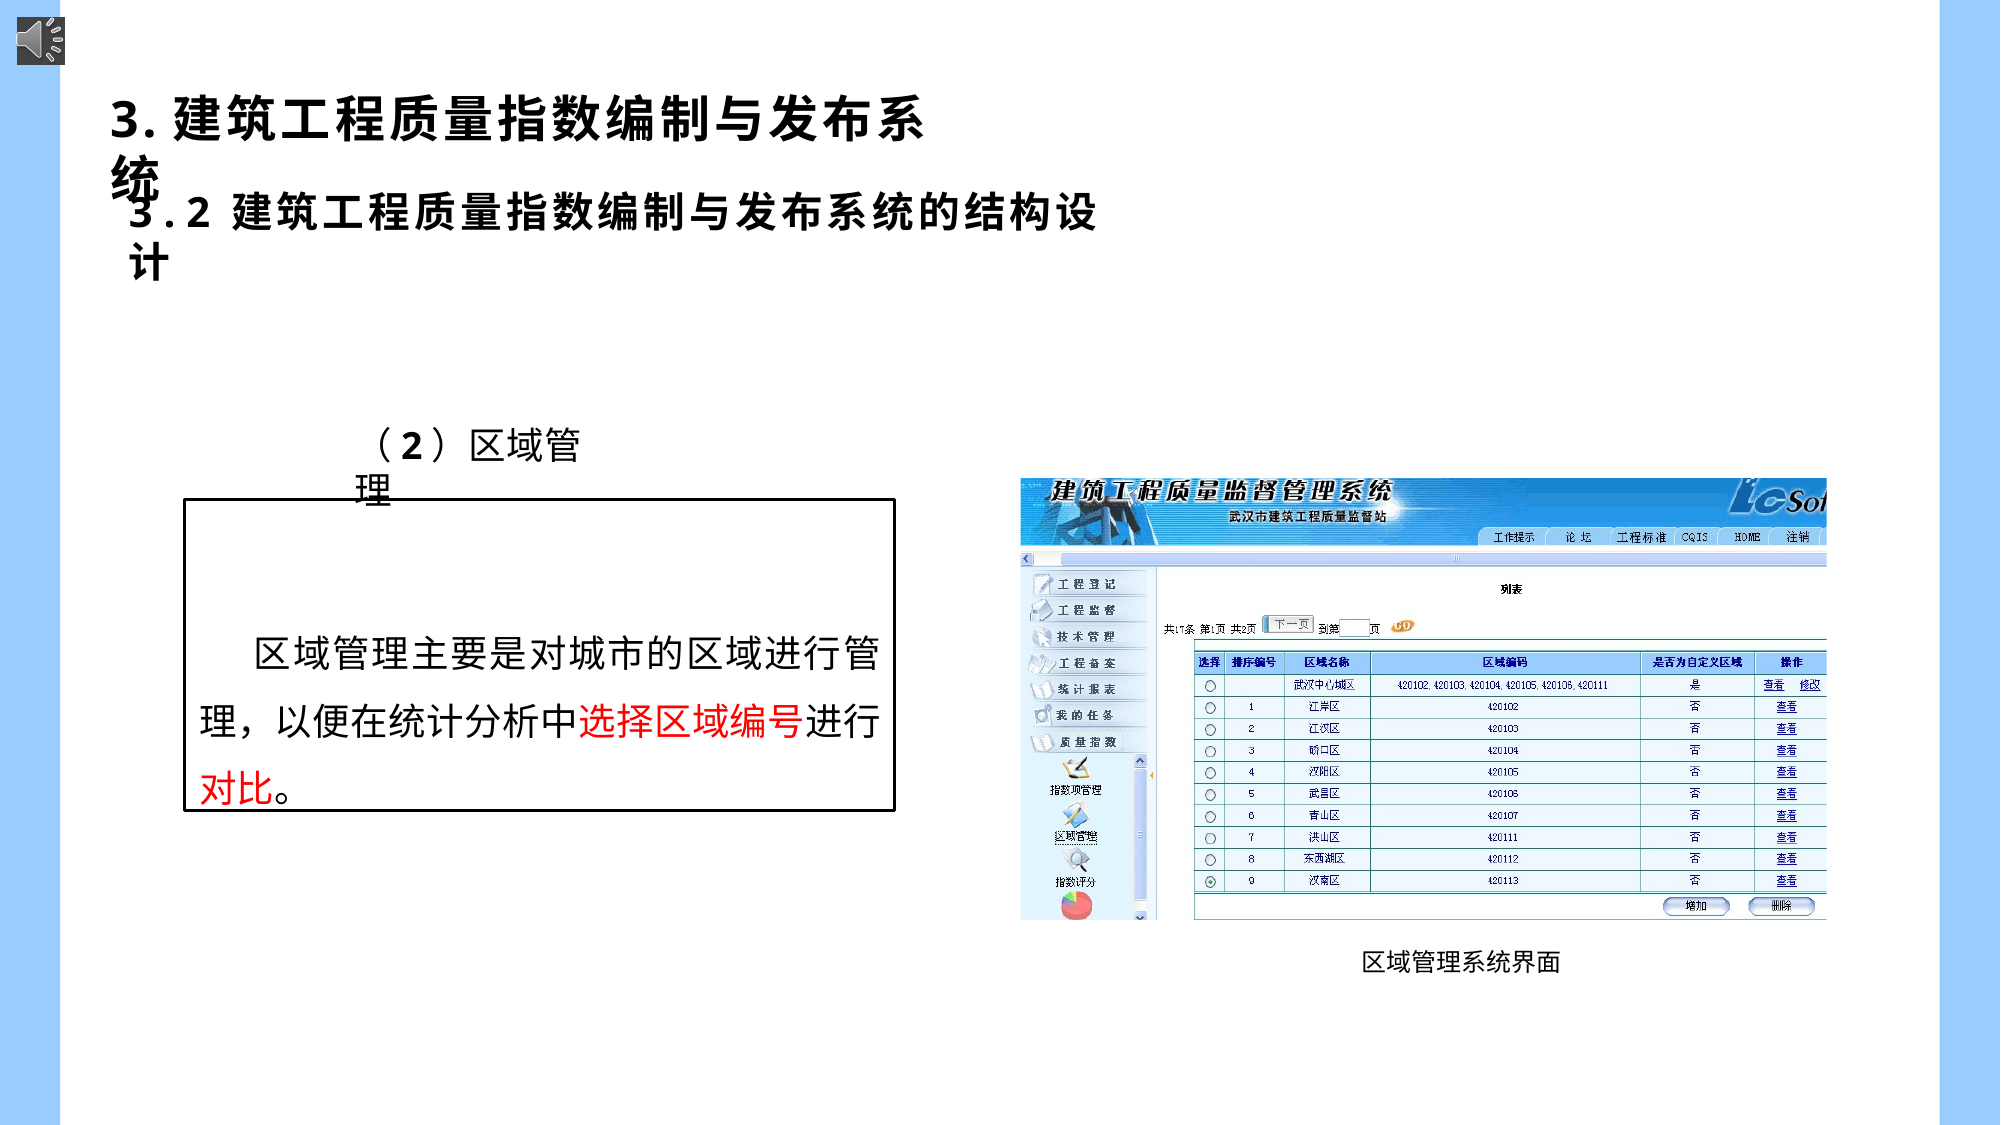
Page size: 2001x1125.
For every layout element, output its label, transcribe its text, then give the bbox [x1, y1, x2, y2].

picture [15, 15, 67, 67]
title 3.建筑工程质量指数编制与发布系统 [107, 85, 979, 276]
text_box 区域管理系统界面 [1359, 944, 1564, 977]
text_box 3 . 2 建筑工程质量指数编制与发布系统的结构设计 [126, 183, 1121, 286]
text_box [1020, 478, 1827, 920]
text_box （2）区域管理 [352, 420, 604, 499]
text_box 区域管理主要是对城市的区域进行管 理，以便在统计分析中选择区域编号进行 对比。 [184, 499, 895, 811]
